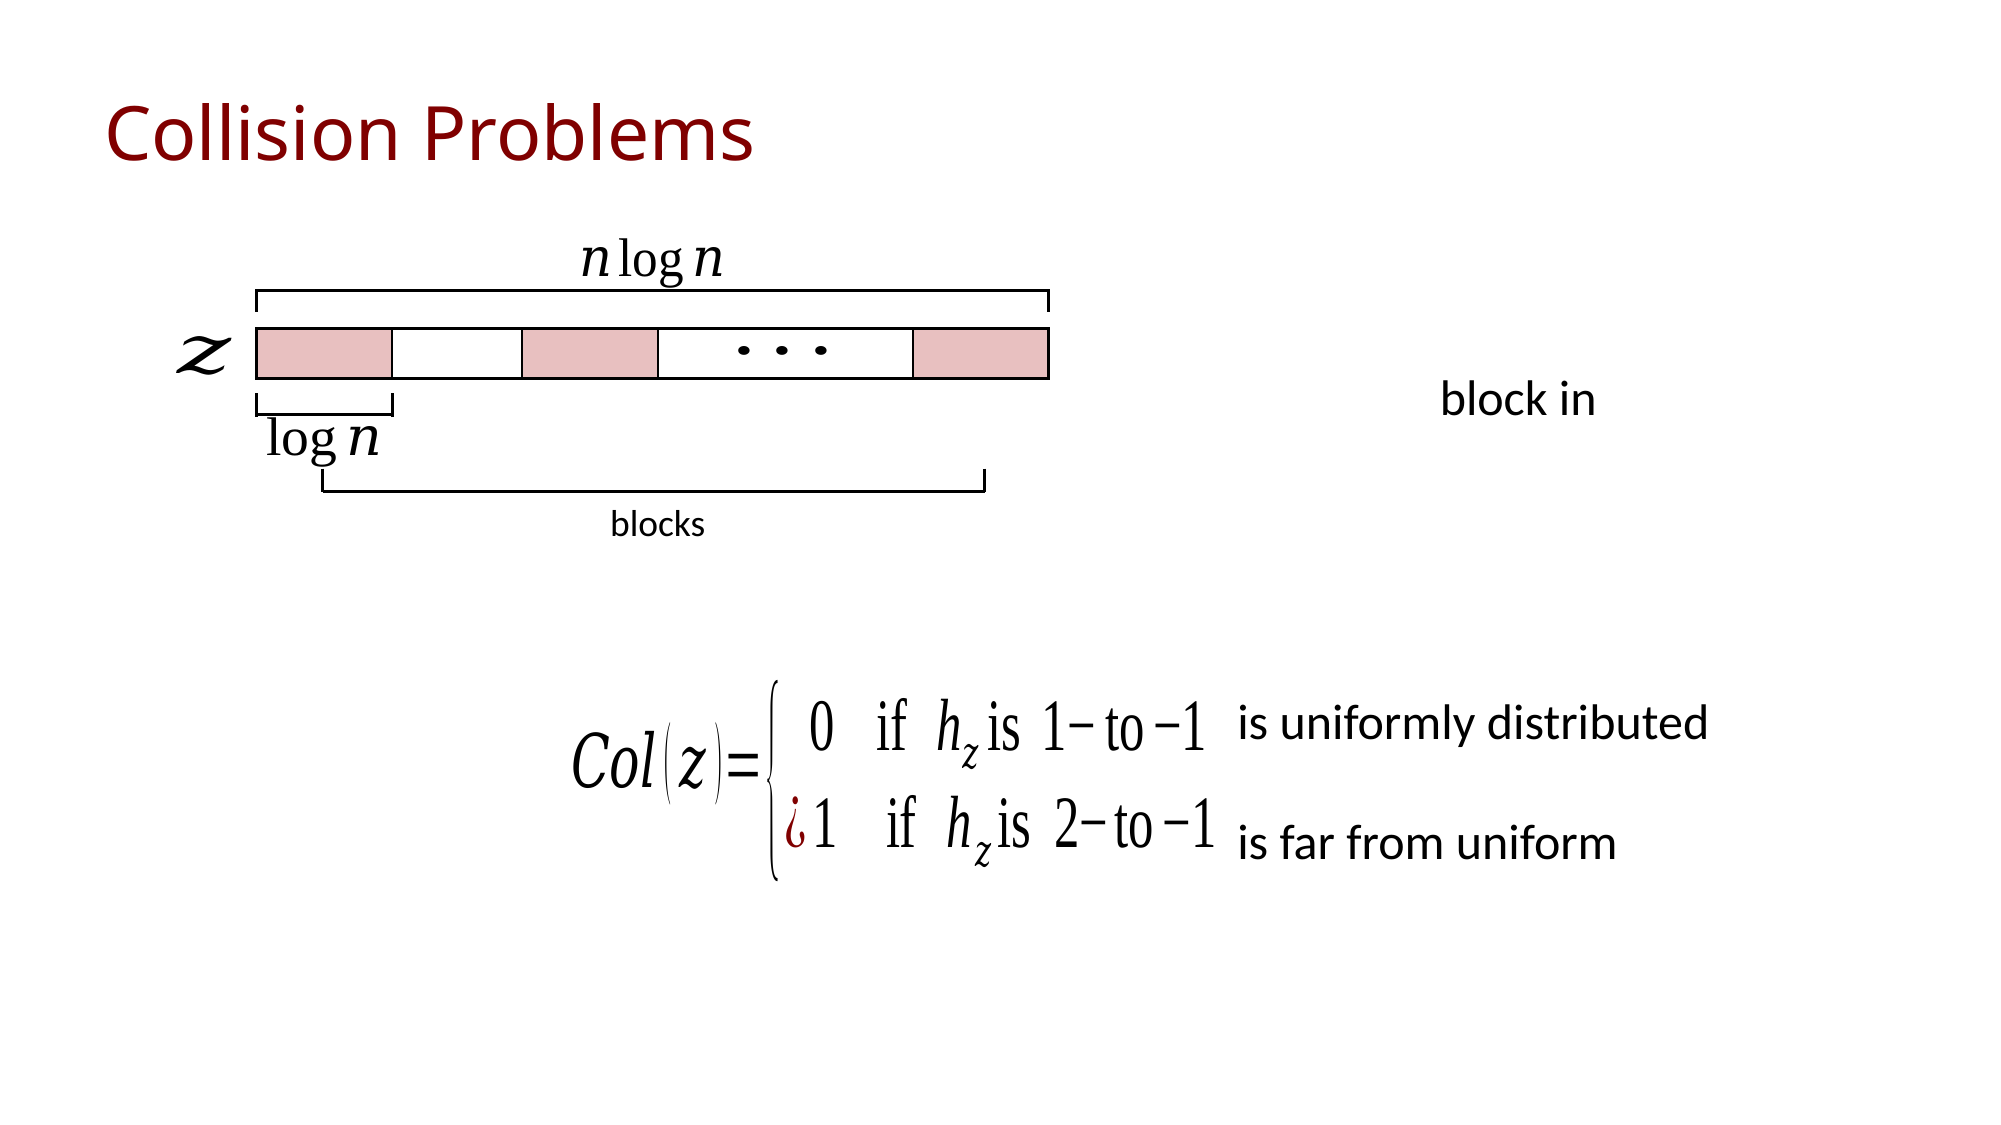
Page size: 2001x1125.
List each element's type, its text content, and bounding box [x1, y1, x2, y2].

text_box [255, 327, 1050, 379]
title Collision Problems [89, 27, 1815, 246]
